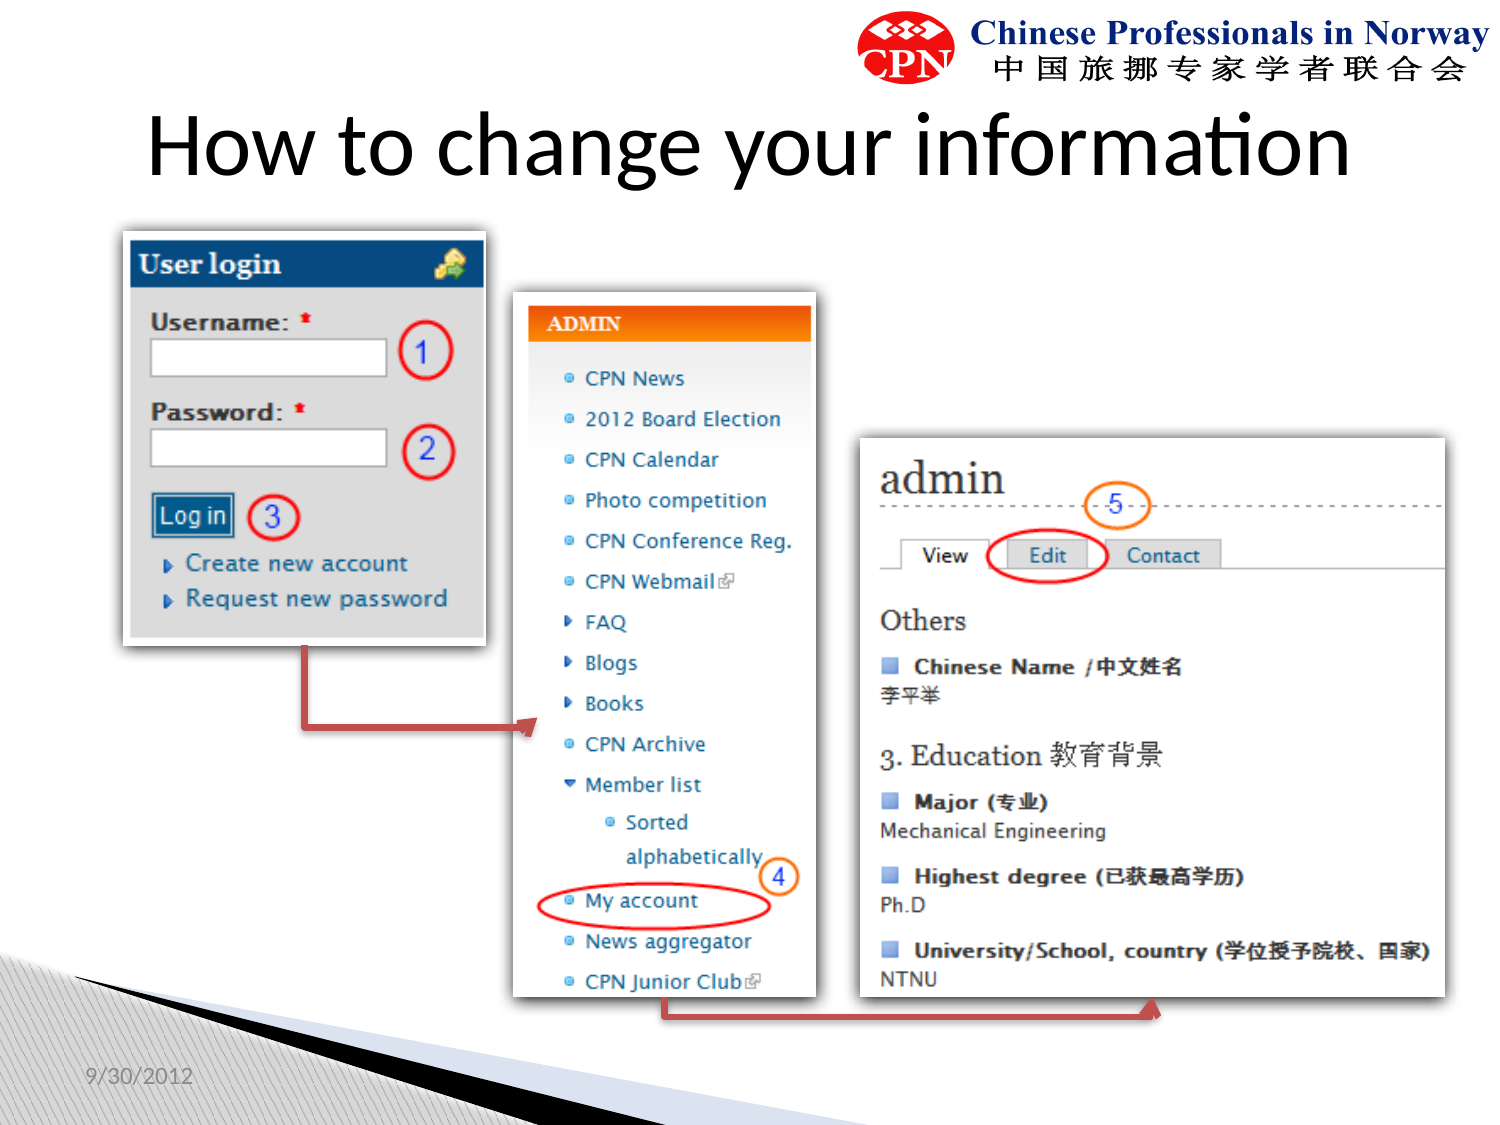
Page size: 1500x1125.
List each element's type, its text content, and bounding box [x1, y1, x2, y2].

picture [338, 1061, 359, 1068]
picture [513, 292, 816, 998]
picture [275, 1041, 290, 1046]
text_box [384, 564, 458, 798]
title How to change your information [75, 45, 1425, 233]
picture [231, 1027, 243, 1031]
picture [123, 230, 486, 646]
picture [859, 437, 1445, 998]
picture [253, 1034, 265, 1038]
picture [297, 1048, 312, 1053]
picture [316, 1054, 337, 1061]
picture [360, 1068, 539, 1125]
picture [850, 7, 1495, 90]
